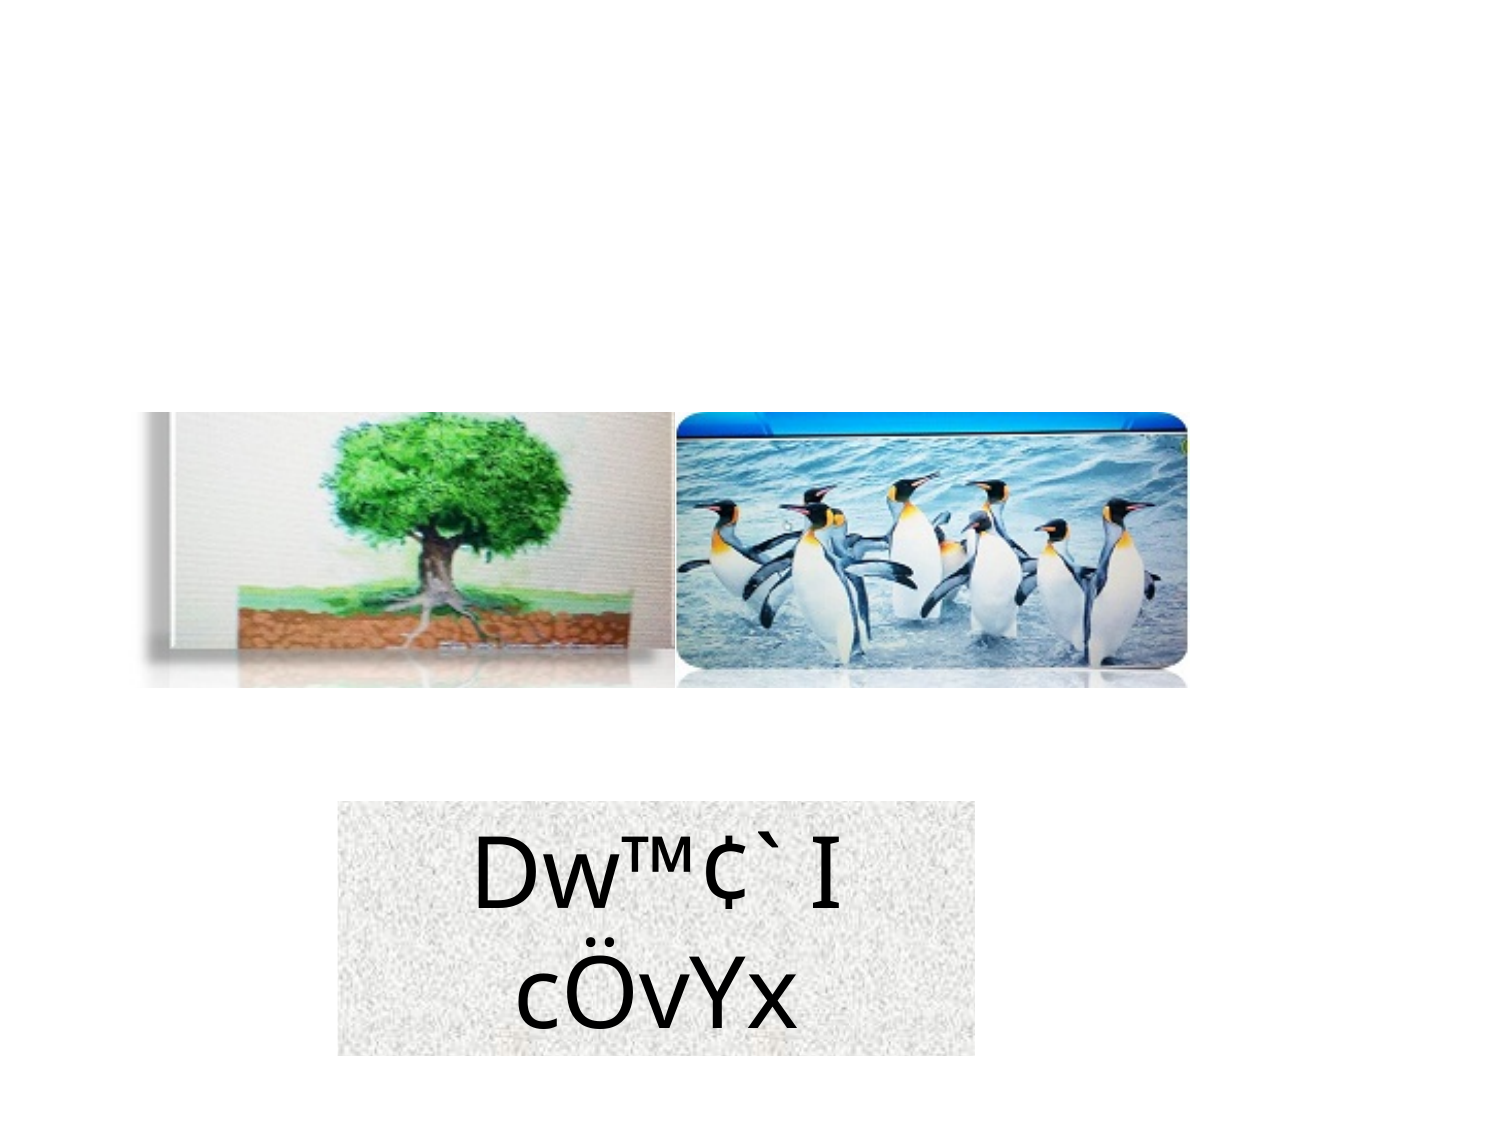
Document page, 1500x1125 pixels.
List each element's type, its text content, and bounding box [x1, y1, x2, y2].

text_box Dw™¢` I cÖvYx [337, 801, 975, 1056]
picture [128, 412, 1191, 688]
